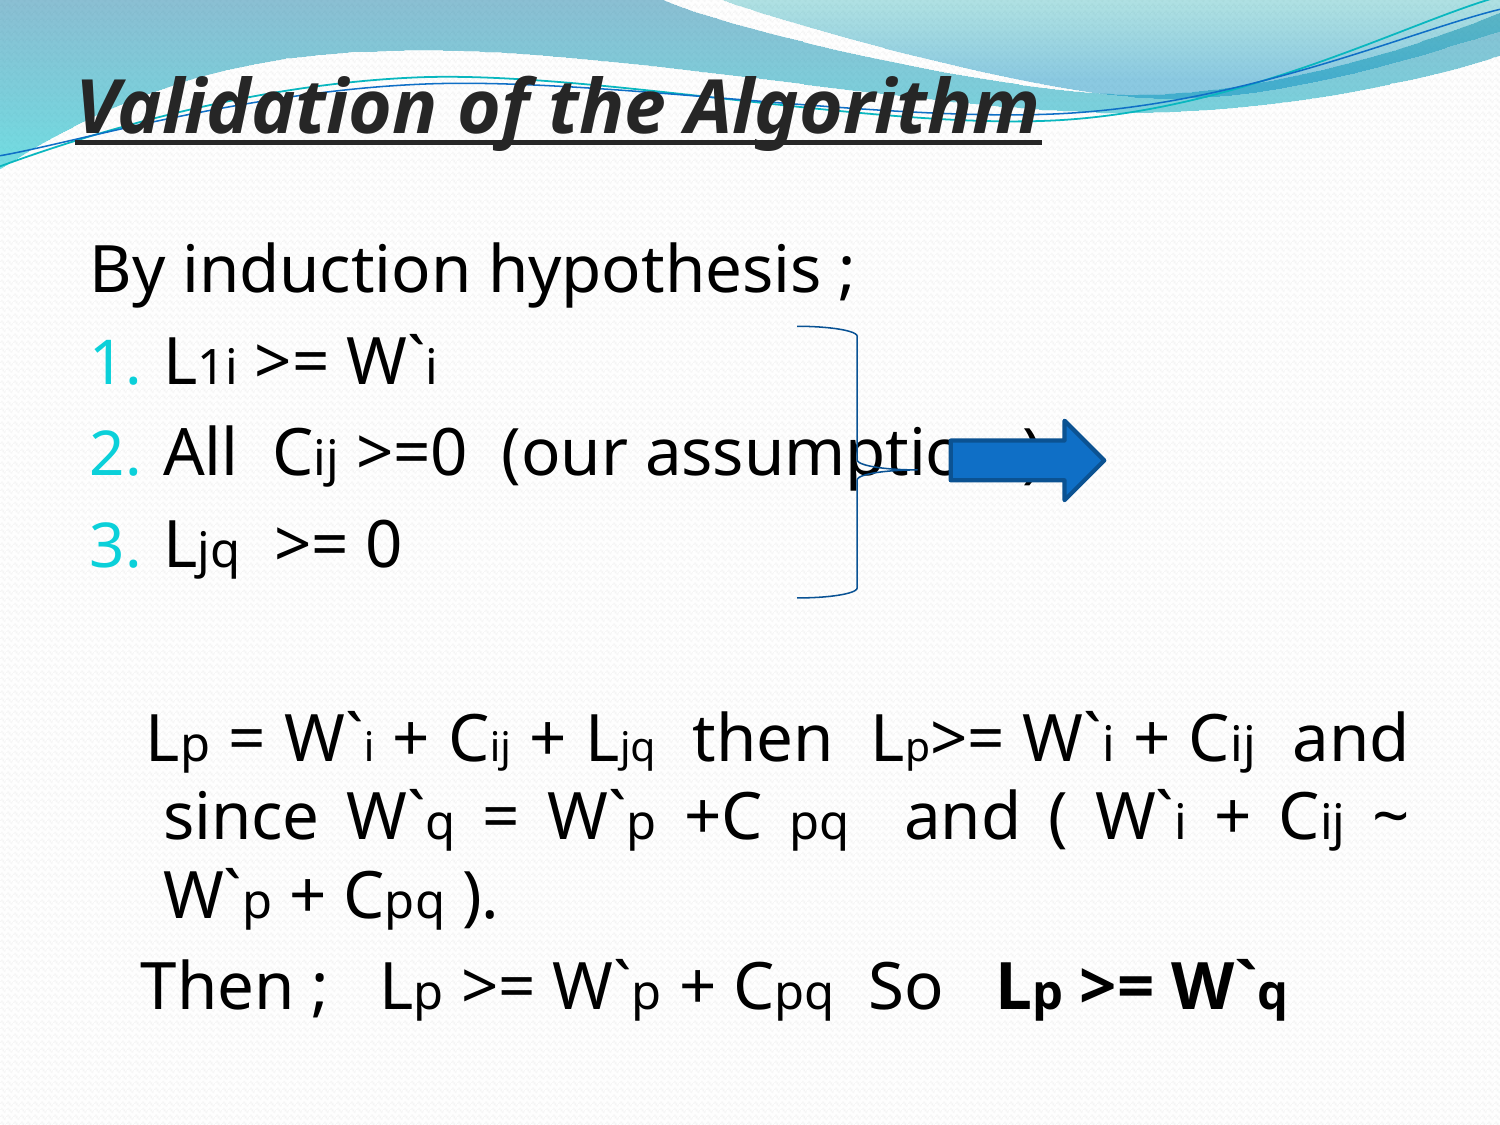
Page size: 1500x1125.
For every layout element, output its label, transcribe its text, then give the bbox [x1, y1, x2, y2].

list By induction hypothesis ; L1i >= W`i All Cij >=0 (our assumption ) Ljq >= 0 Lp = W`i + Cij + Ljq then Lp>= W`i + Cij and since W`q = W`p +C pq and ( W`i + Cij ~ W`p + Cpq ). Then ; Lp >= W`p + Cpq So Lp >= W`q [75, 219, 1425, 1038]
text_box [948, 418, 1107, 503]
text_box [797, 325, 918, 599]
title Validation of the Algorithm [75, 54, 1425, 149]
